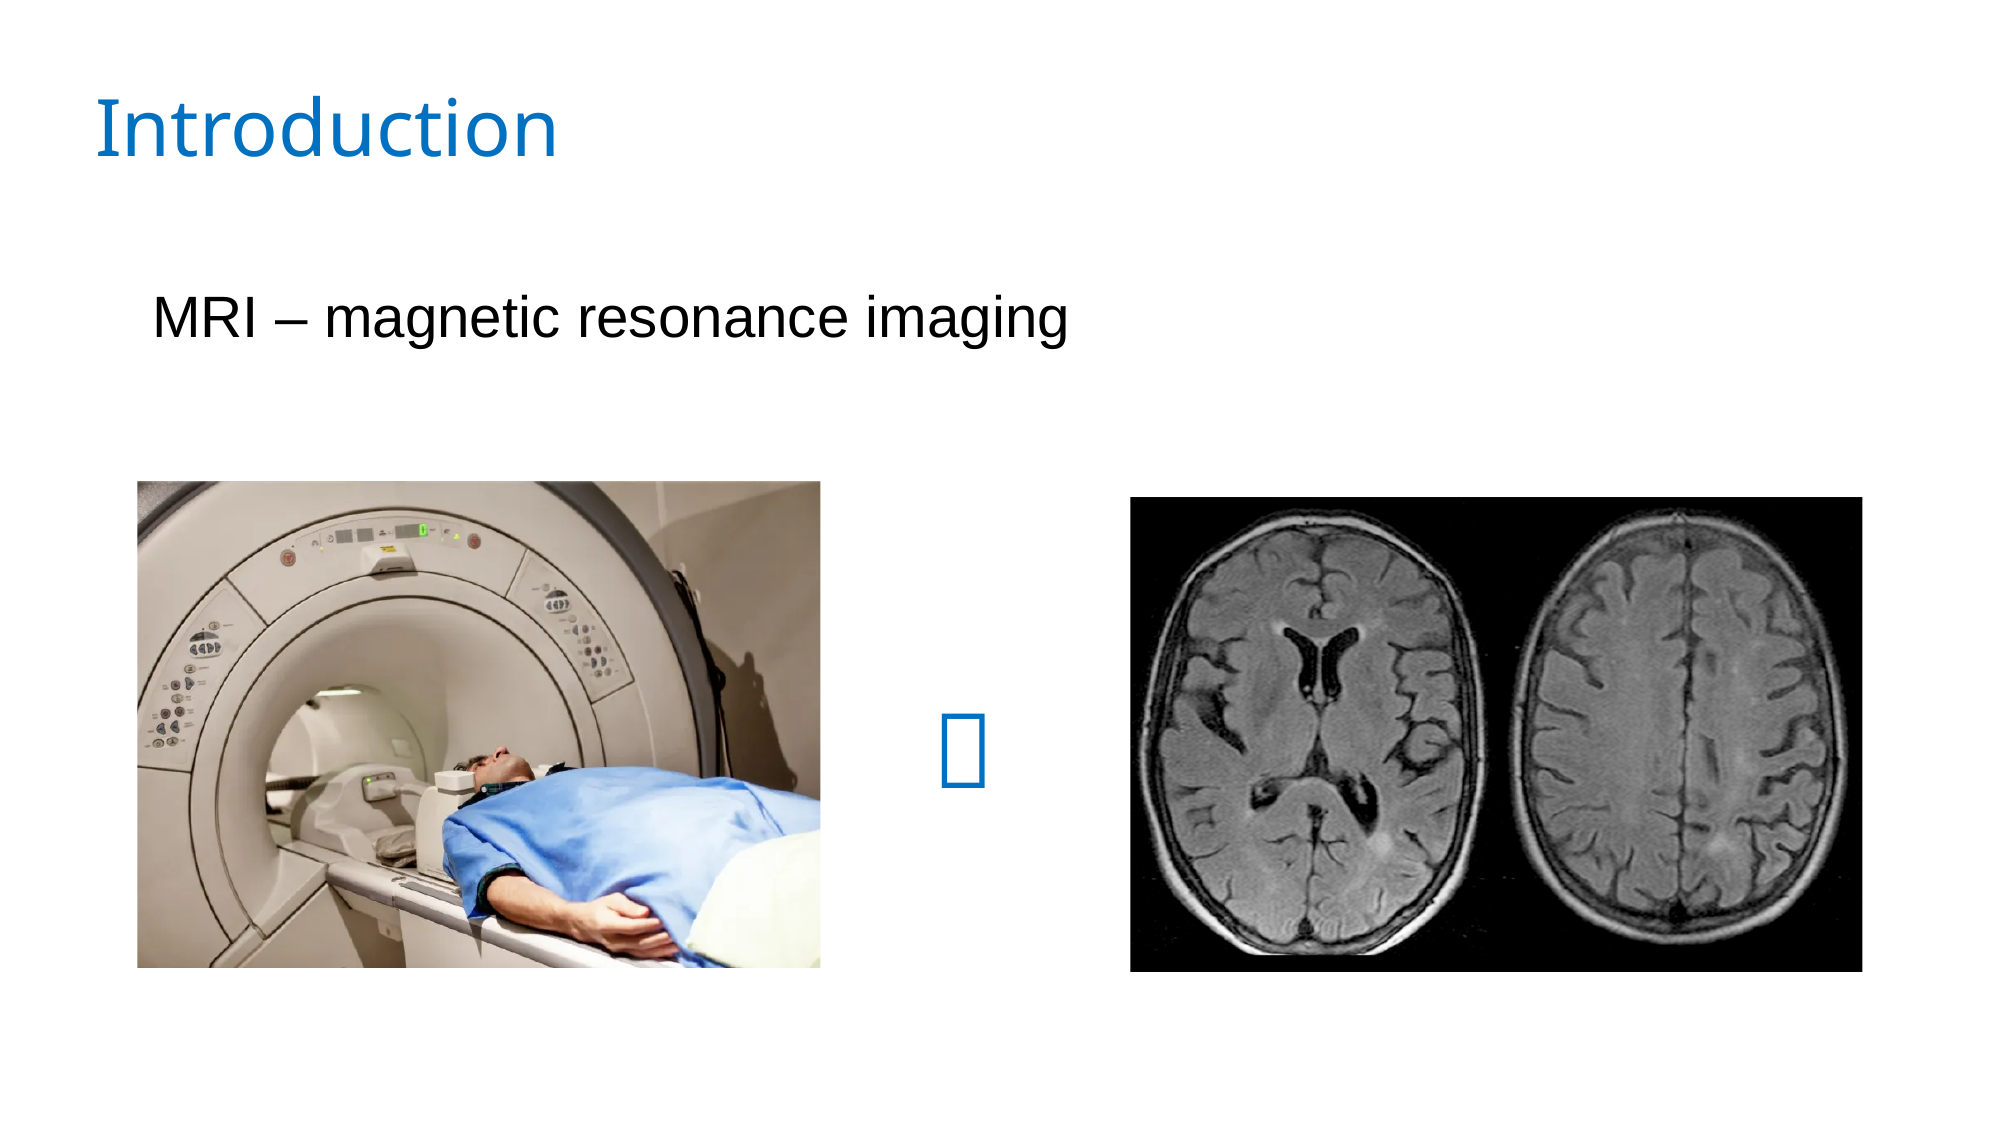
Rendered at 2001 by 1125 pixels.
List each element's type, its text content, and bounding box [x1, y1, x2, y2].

list MRI – magnetic resonance imaging  [137, 236, 1863, 1014]
picture [137, 481, 821, 972]
picture [1130, 497, 1863, 972]
title Introduction [80, 59, 1863, 203]
